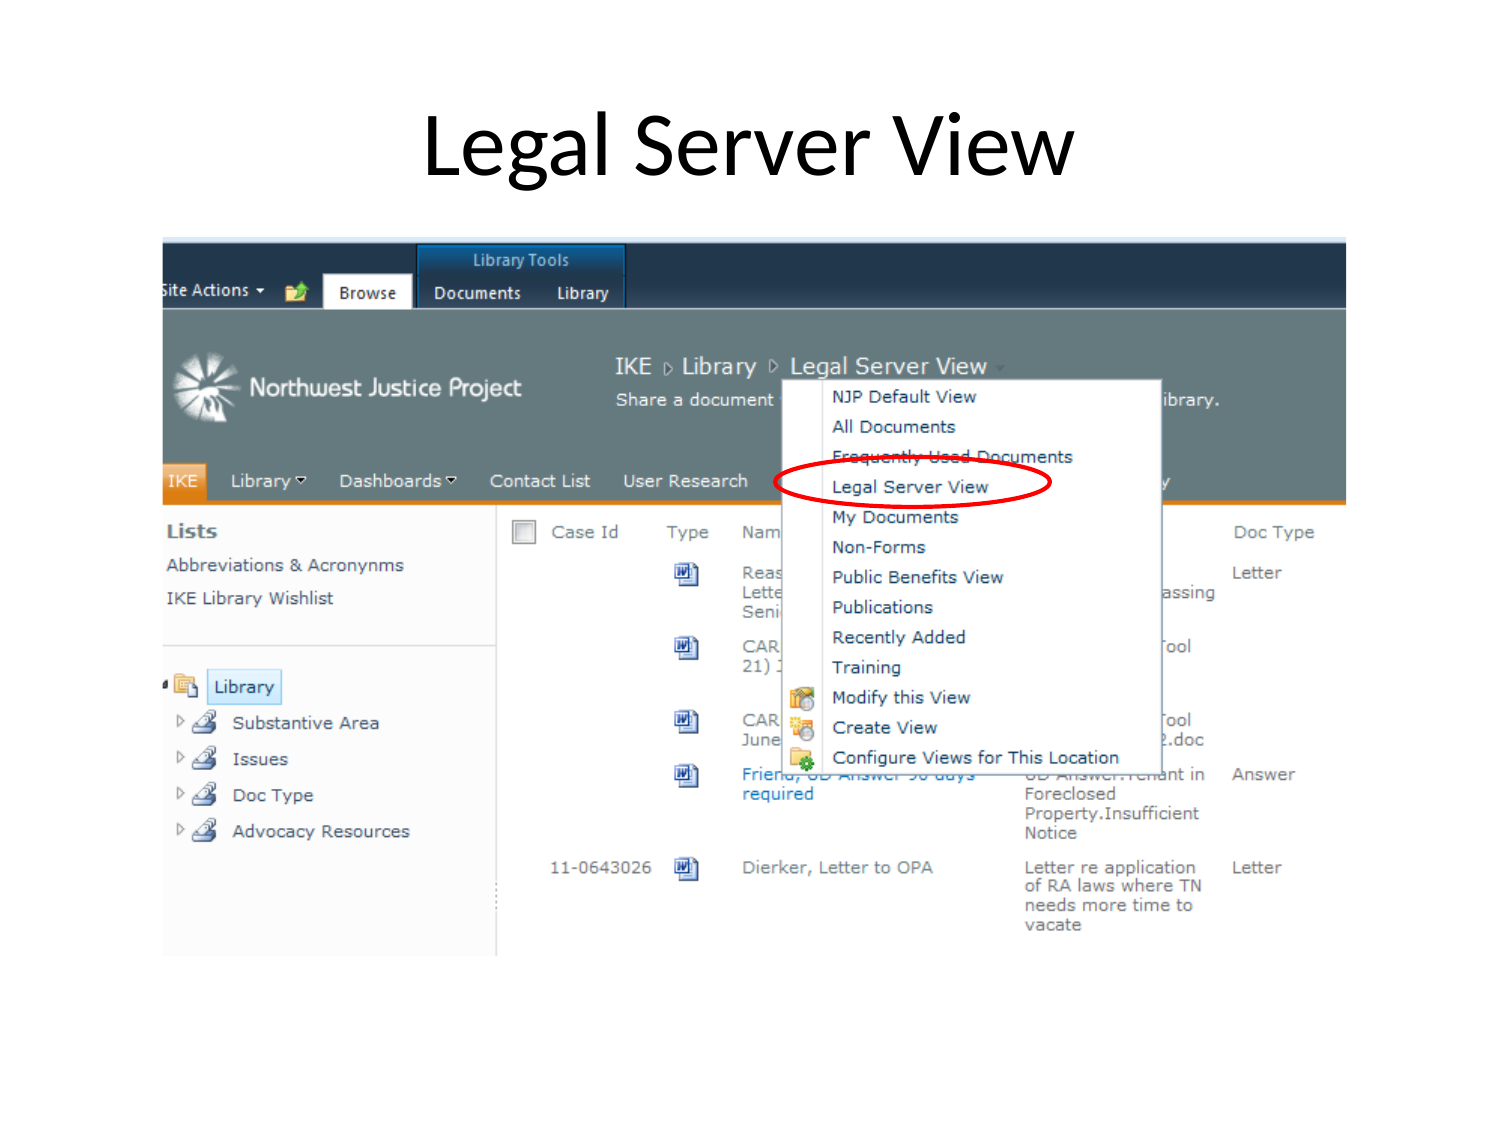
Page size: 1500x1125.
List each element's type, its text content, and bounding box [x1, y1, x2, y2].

title Legal Server View [75, 45, 1425, 233]
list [162, 237, 1347, 957]
